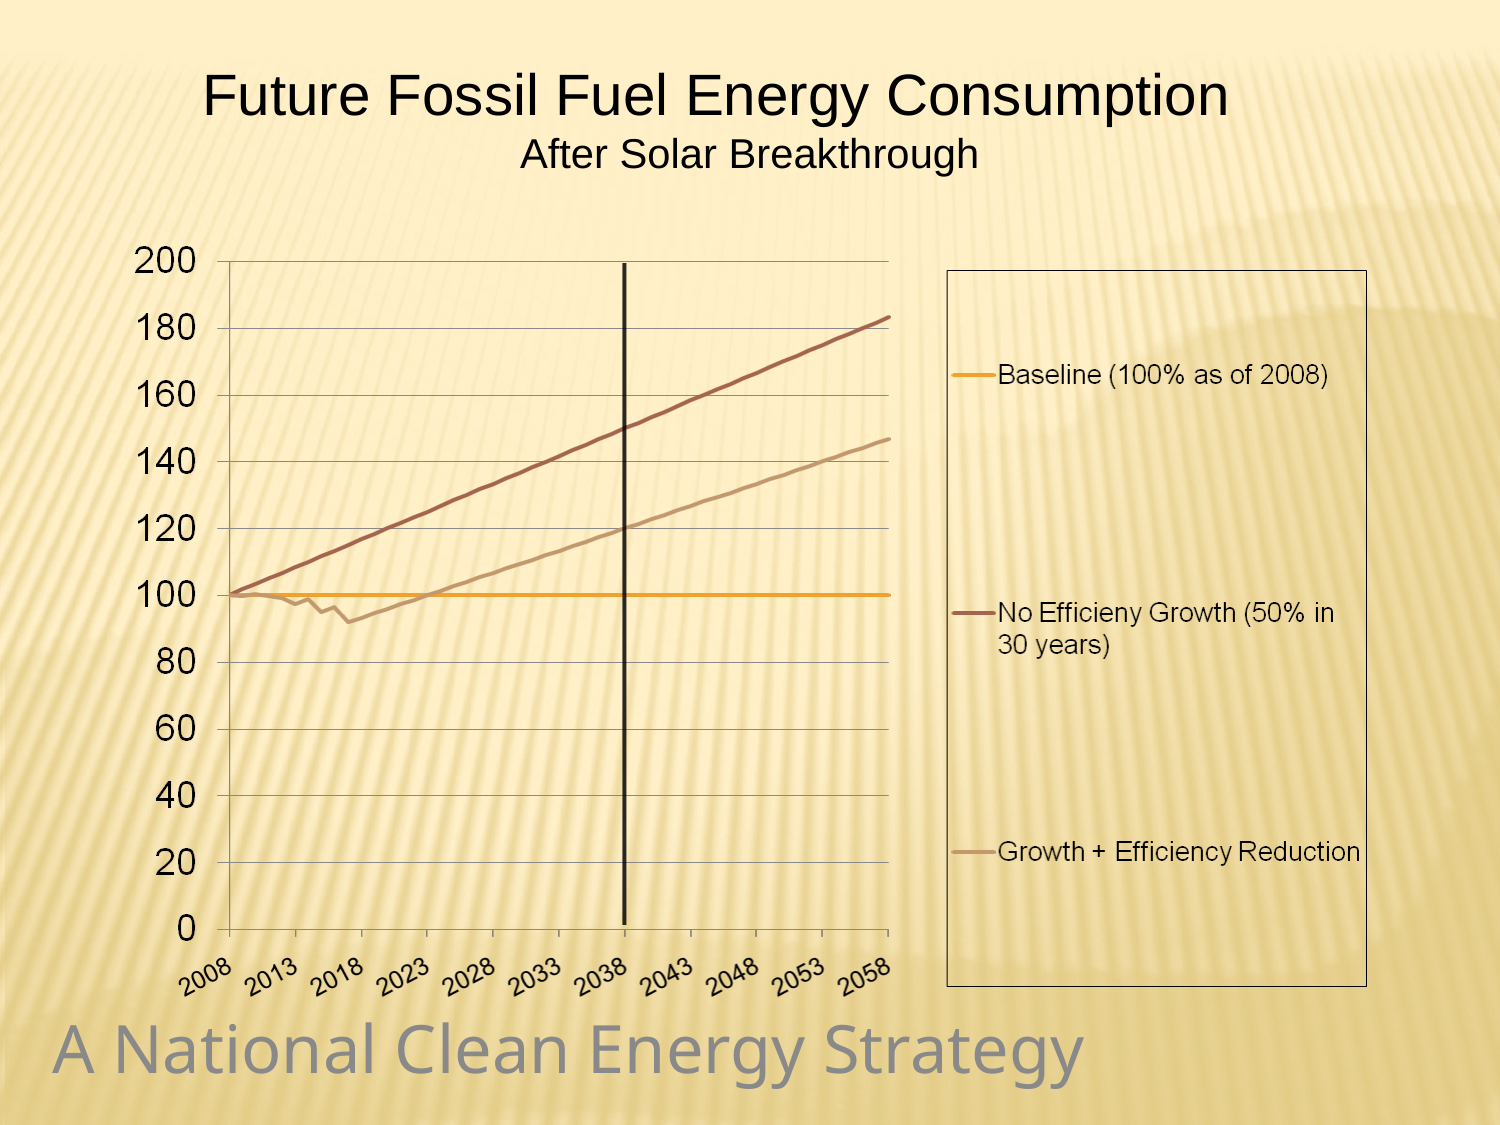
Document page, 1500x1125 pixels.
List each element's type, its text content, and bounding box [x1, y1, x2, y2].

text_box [112, 228, 1376, 1026]
text_box Future Fossil Fuel Energy Consumption After Solar Breakthrough [187, 49, 1313, 185]
